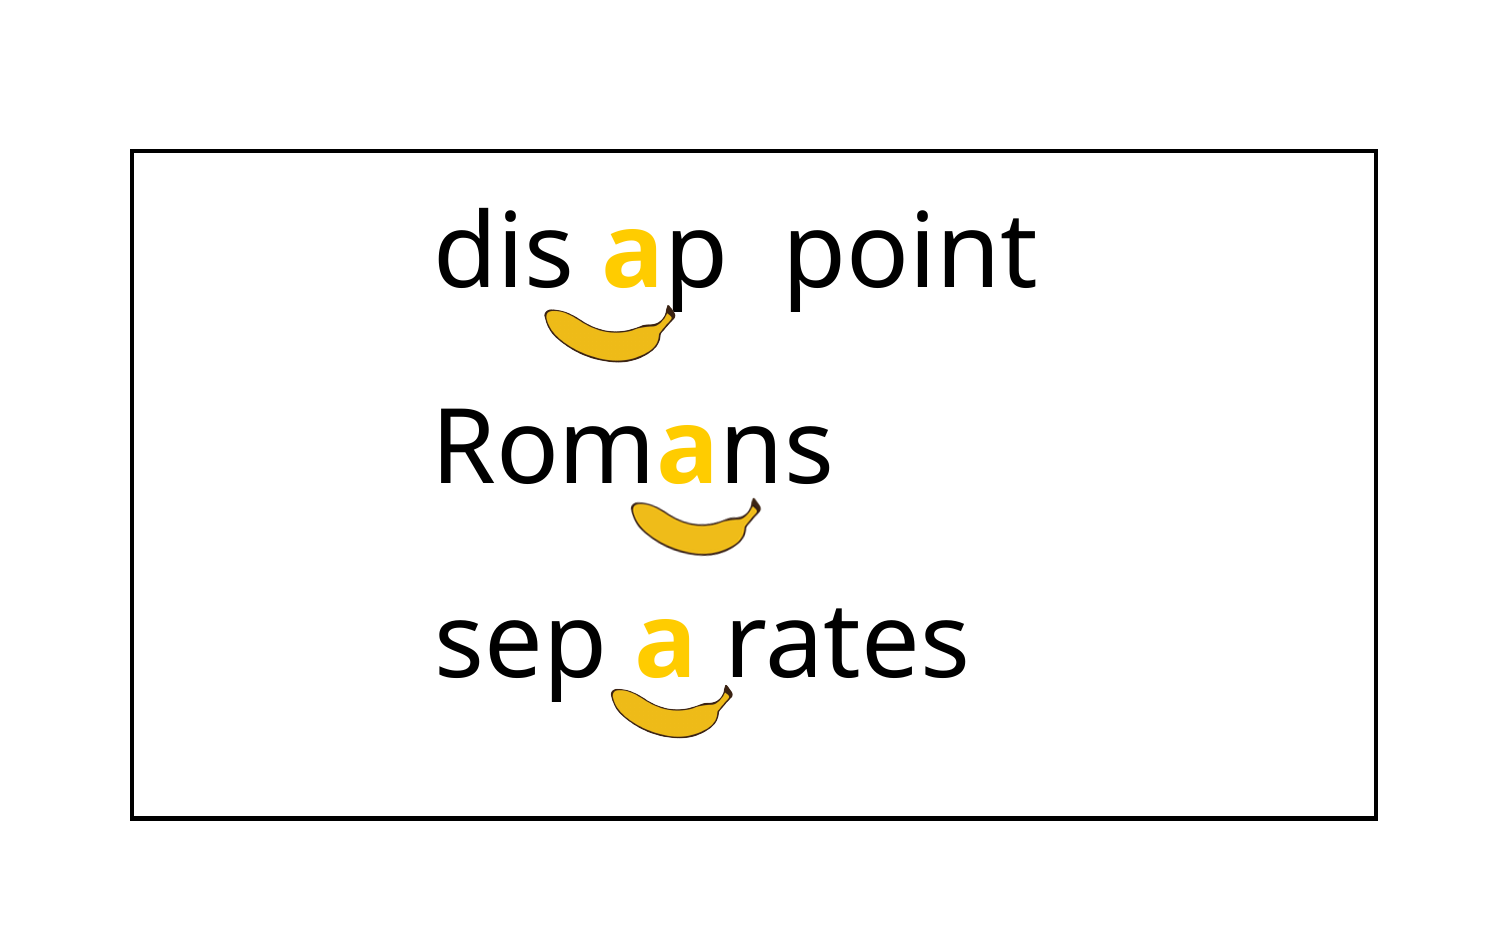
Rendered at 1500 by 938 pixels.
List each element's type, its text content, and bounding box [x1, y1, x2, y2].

picture [622, 479, 764, 567]
picture [541, 294, 675, 364]
text_box Romans [321, 372, 945, 512]
picture [605, 668, 735, 748]
text_box sep a rates [357, 565, 1048, 708]
text_box [131, 150, 1377, 819]
